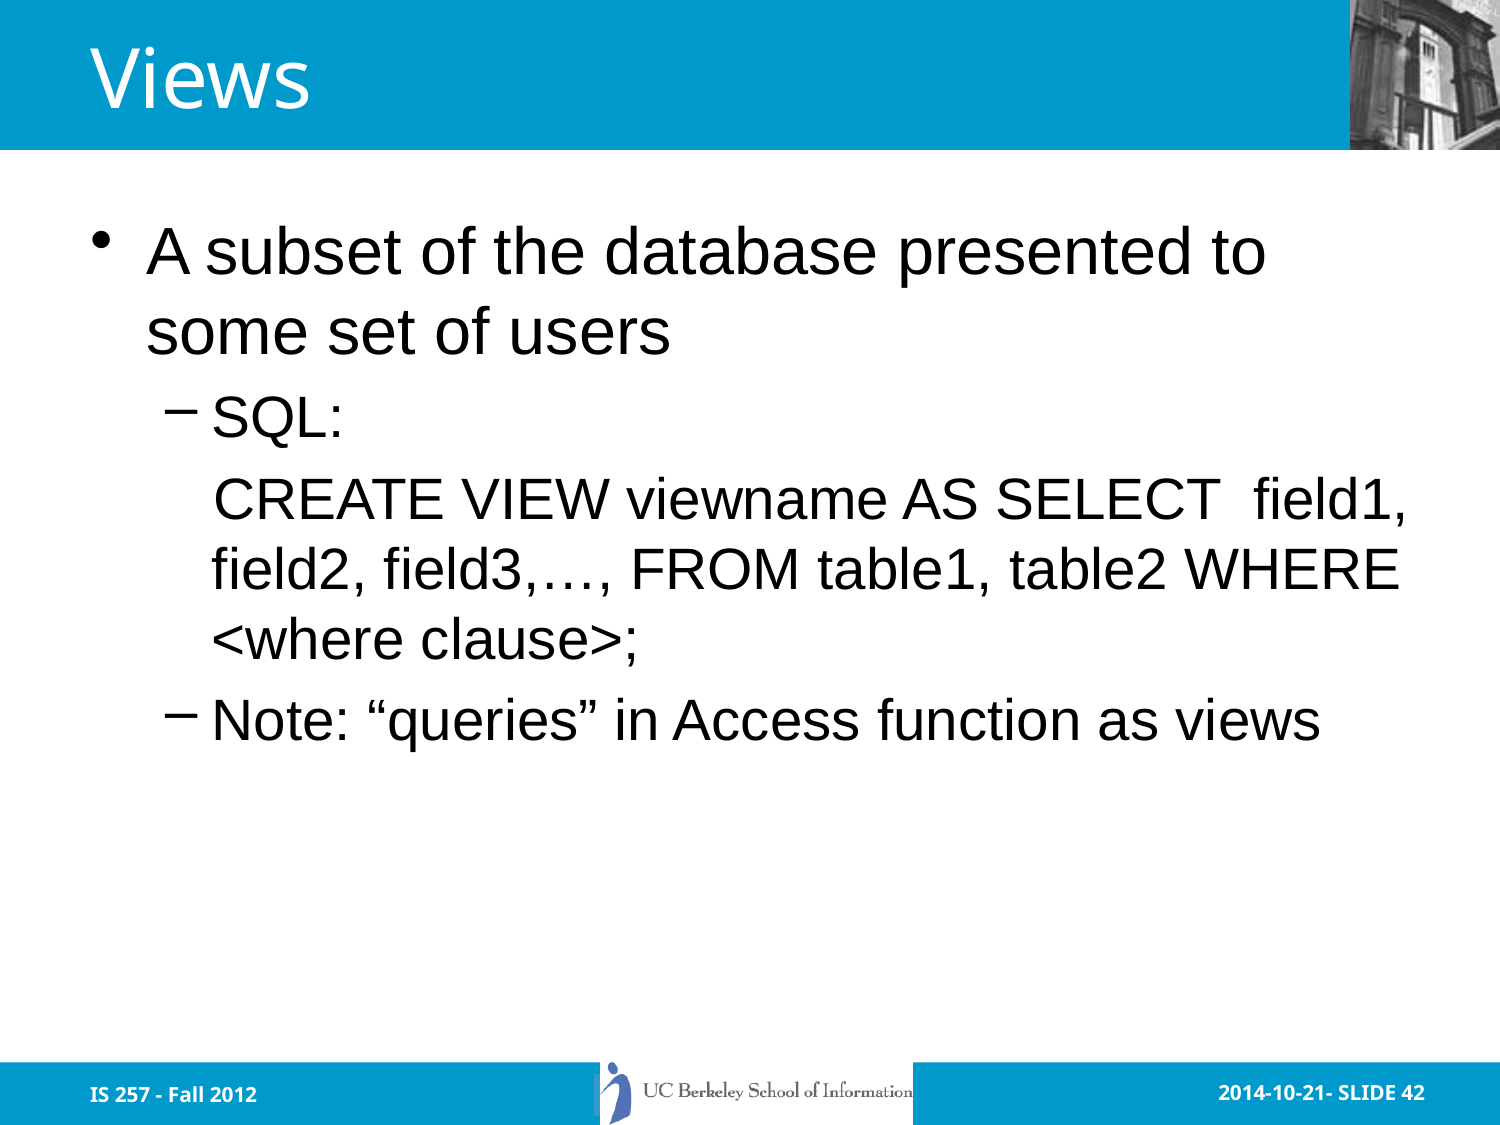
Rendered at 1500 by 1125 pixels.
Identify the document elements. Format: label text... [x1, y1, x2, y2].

picture [594, 1062, 912, 1125]
title Views [75, 0, 1350, 150]
slide_number IS 257 - Fall 2012 [75, 1062, 388, 1125]
picture [1351, 0, 1500, 150]
list A subset of the database presented to some set of users SQL: CREATE VIEW viewname AS SELECT field1, field2, field3,…, FROM table1, table2 WHERE <where clause>; Note: “queries” in Access function as views [75, 200, 1425, 1013]
